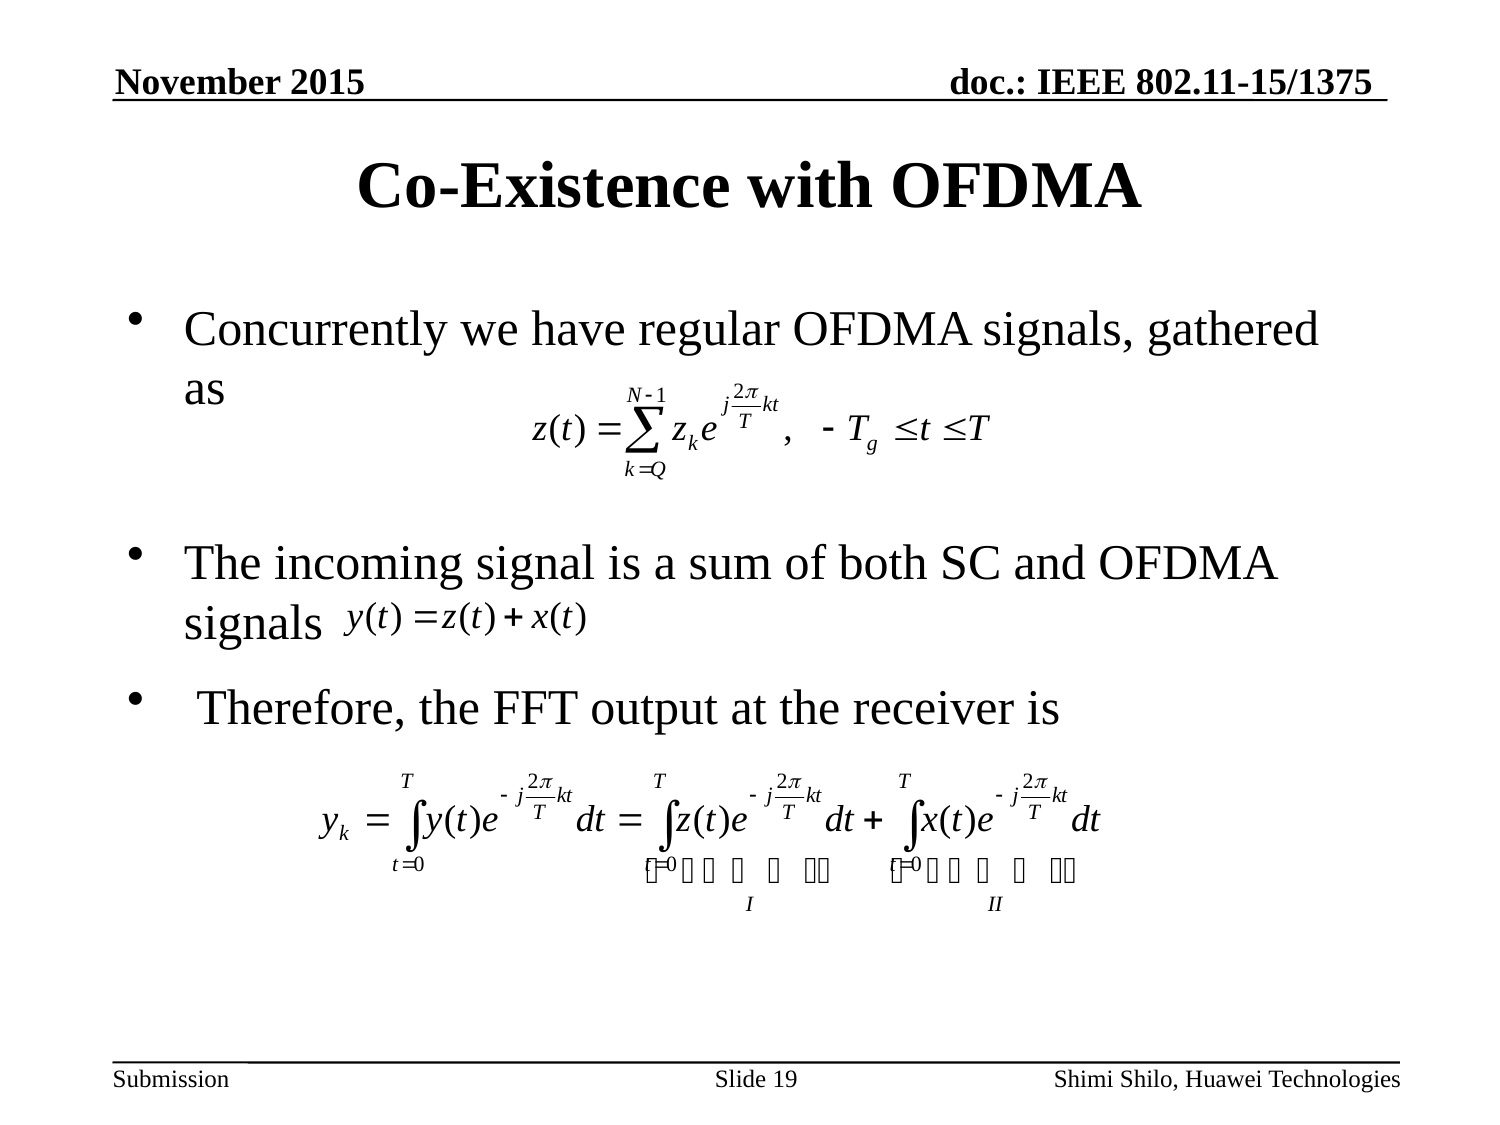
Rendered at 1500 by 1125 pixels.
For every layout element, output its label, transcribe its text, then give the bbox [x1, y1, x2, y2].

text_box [337, 594, 594, 645]
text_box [312, 762, 1110, 919]
title Co-Existence with OFDMA [112, 112, 1388, 251]
slide_number Slide 19 [712, 1061, 800, 1093]
list Concurrently we have regular OFDMA signals, gathered as The incoming signal is a sum of both SC and OFDMA signals Therefore, the FFT output at the receiver is [112, 287, 1388, 951]
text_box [524, 374, 1001, 488]
footer Shimi Shilo, Huawei Technologies [949, 1061, 1402, 1093]
